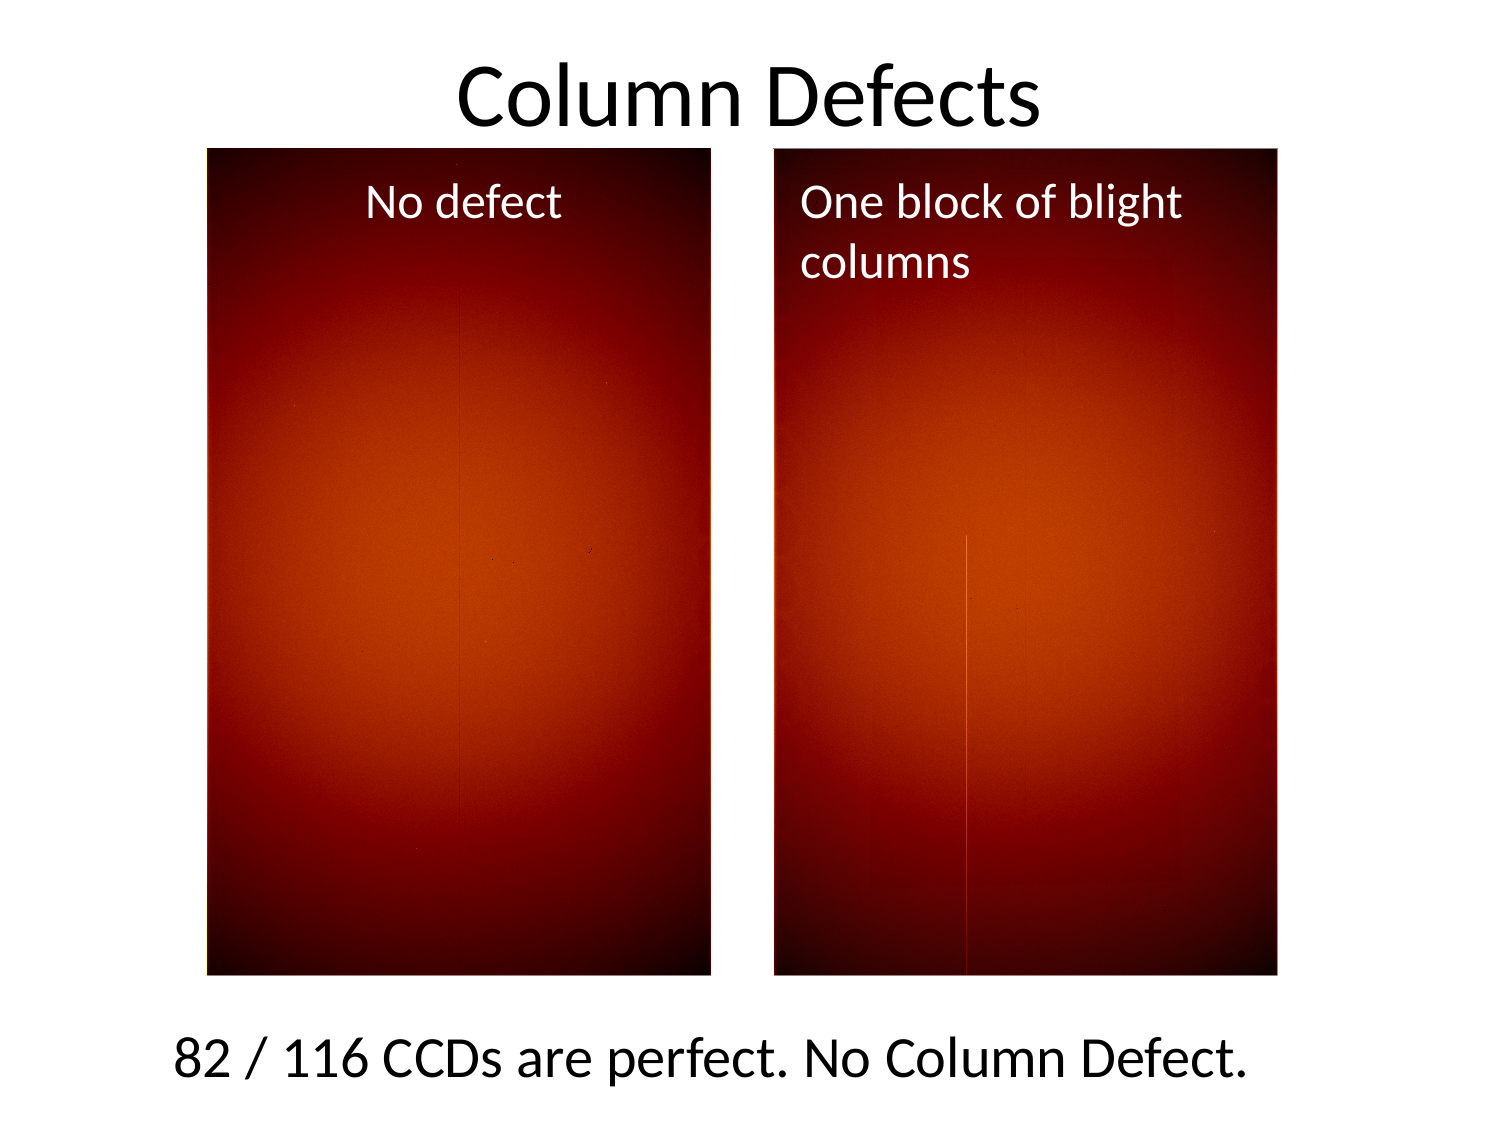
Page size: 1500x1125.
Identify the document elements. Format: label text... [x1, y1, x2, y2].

text_box 82 / 116 CCDs are perfect. No Column Defect. [158, 1011, 1265, 1097]
title Column Defects [75, 0, 1425, 183]
picture [773, 148, 1279, 976]
picture [206, 148, 711, 976]
